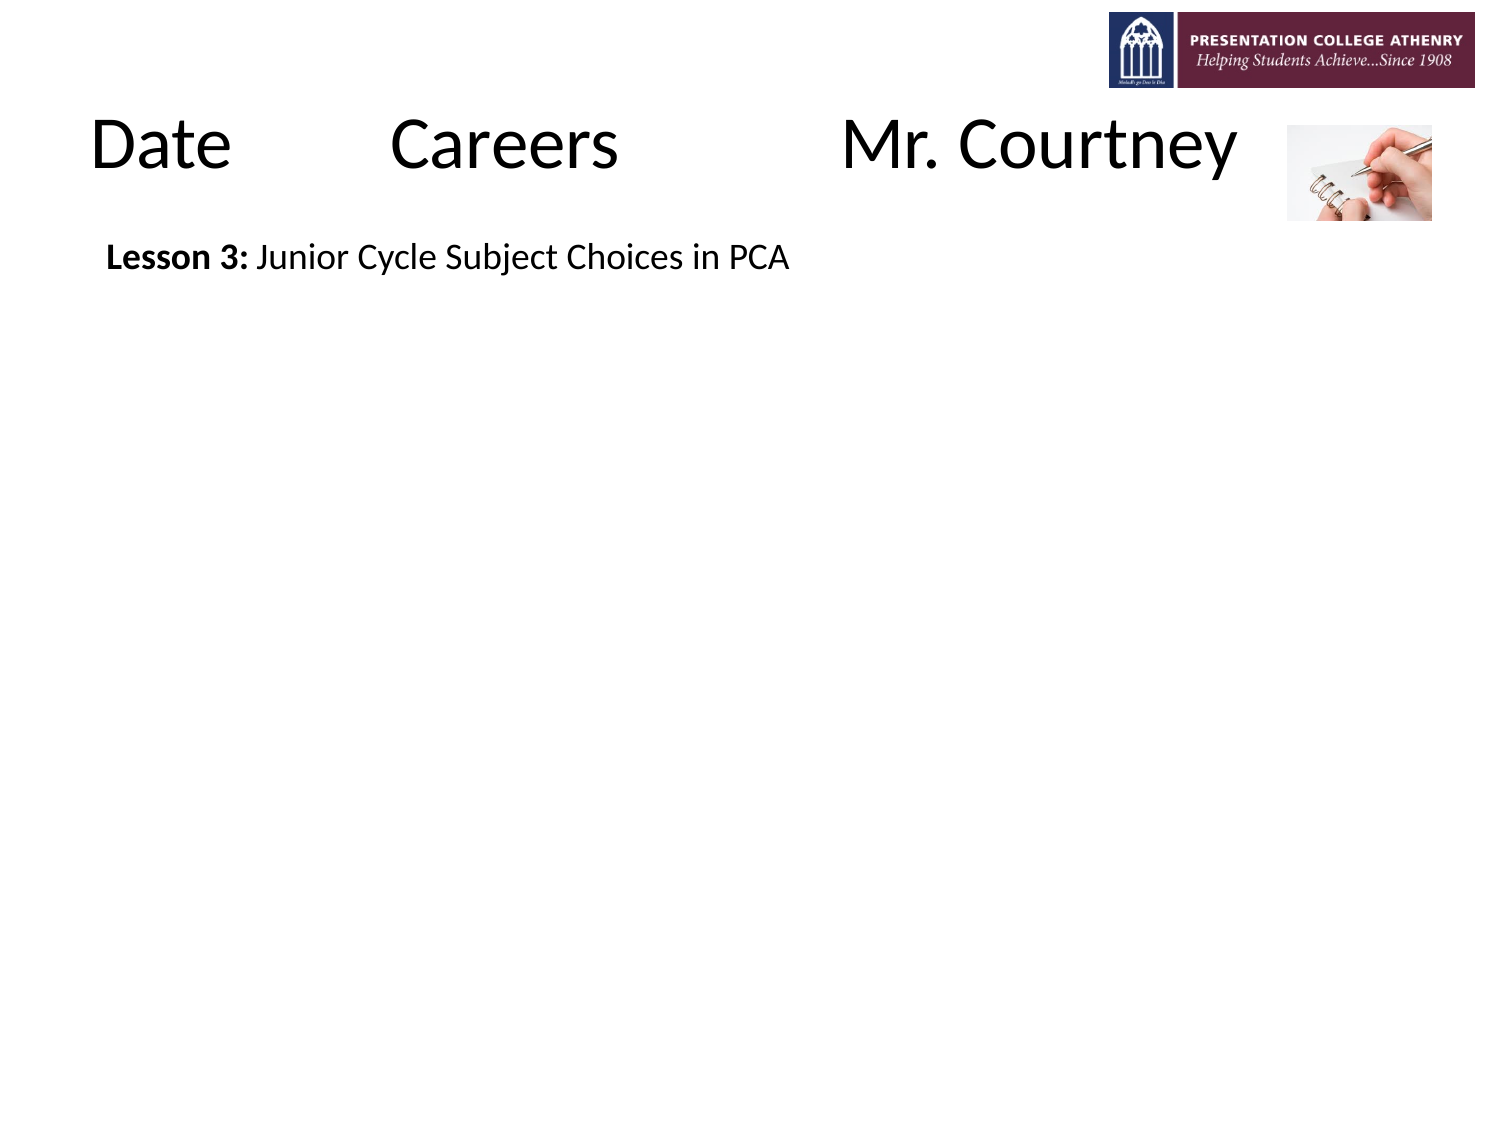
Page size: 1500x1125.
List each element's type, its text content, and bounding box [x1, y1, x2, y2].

picture [1287, 125, 1432, 221]
title Date Careers Mr. Courtney [75, 45, 1425, 233]
picture [1109, 12, 1476, 88]
text_box Lesson 3: Junior Cycle Subject Choices in PCA [91, 224, 806, 330]
